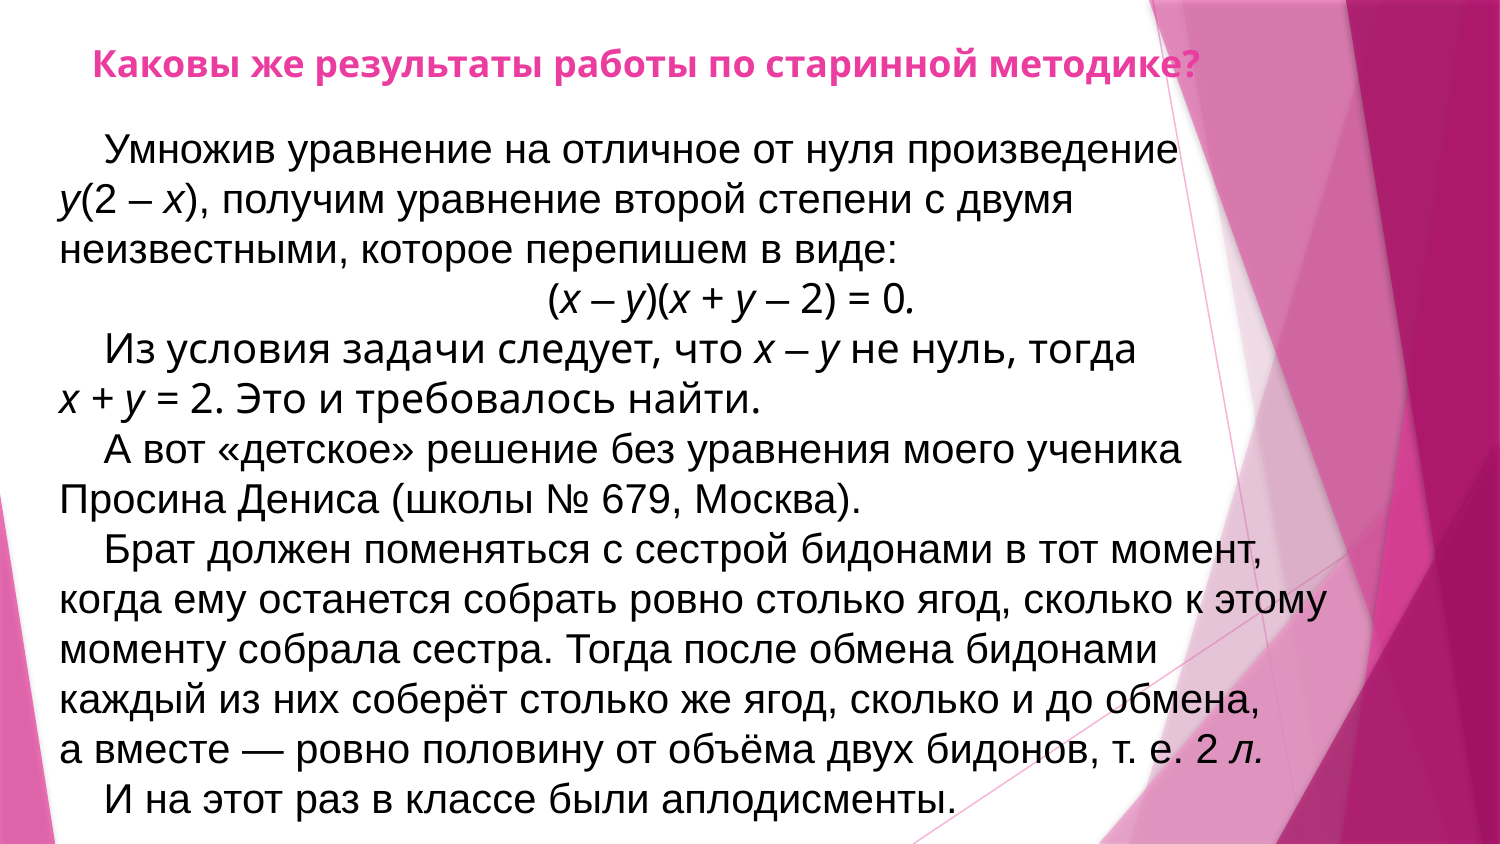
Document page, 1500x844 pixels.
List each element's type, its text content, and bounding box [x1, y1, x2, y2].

text_box Умножив уравнение на отличное от нуля произведение y(2 – х), получим уравнение второй степени с двумя неизвестными, которое перепишем в виде: (х – y)(х + y – 2) = 0. Из условия задачи следует, что х – y не нуль, тогда x + y = 2. Это и требовалось найти. А вот «детское» решение без уравнения моего ученика Просина Дениса (школы № 679, Москва). Брат должен поменяться с сестрой бидонами в тот момент, когда ему останется собрать ровно столько ягод, сколько к этому моменту собрала сестра. Тогда после обмена бидонами каждый из них соберёт столько же ягод, сколько и до обмена, а вместе — ровно половину от объёма двух бидонов, т. е. 2 л. И на этот раз в классе были аплодисменты. [44, 114, 1376, 830]
title Каковы же результаты работы по старинной методике? [76, 32, 1425, 115]
